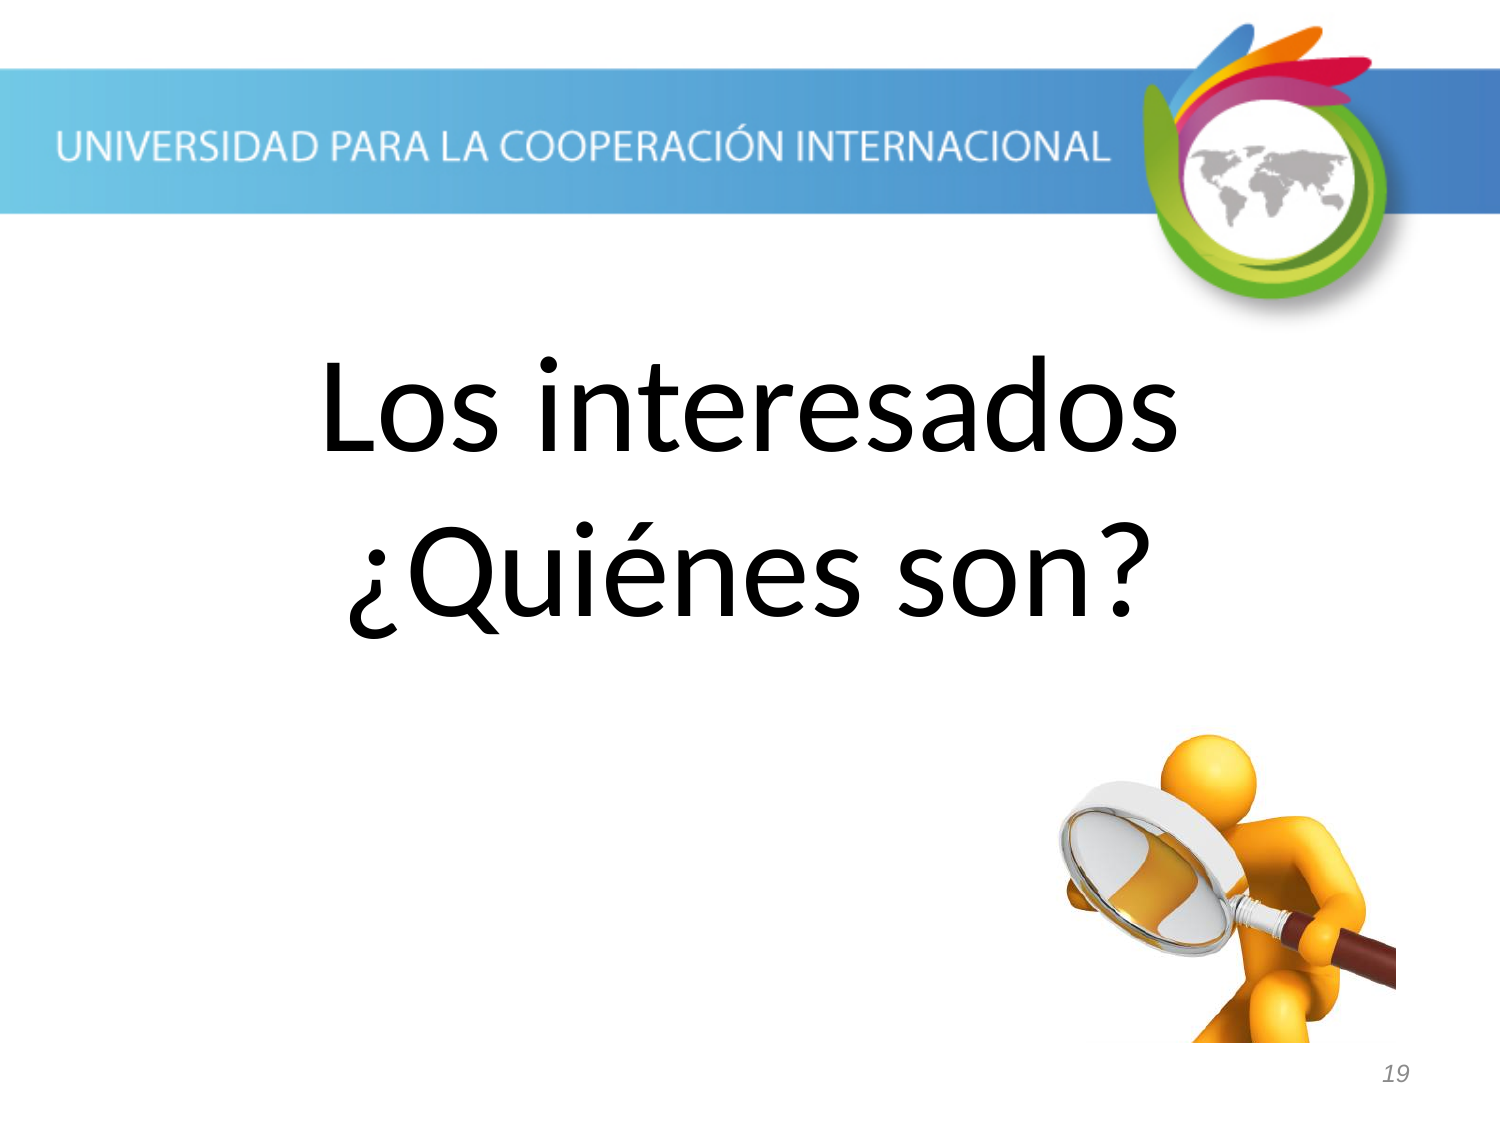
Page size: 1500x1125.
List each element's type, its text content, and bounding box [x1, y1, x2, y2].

picture [0, 0, 1500, 1125]
slide_number 19 [1074, 1042, 1425, 1103]
title Los interesados ¿Quiénes son? [75, 385, 1425, 573]
